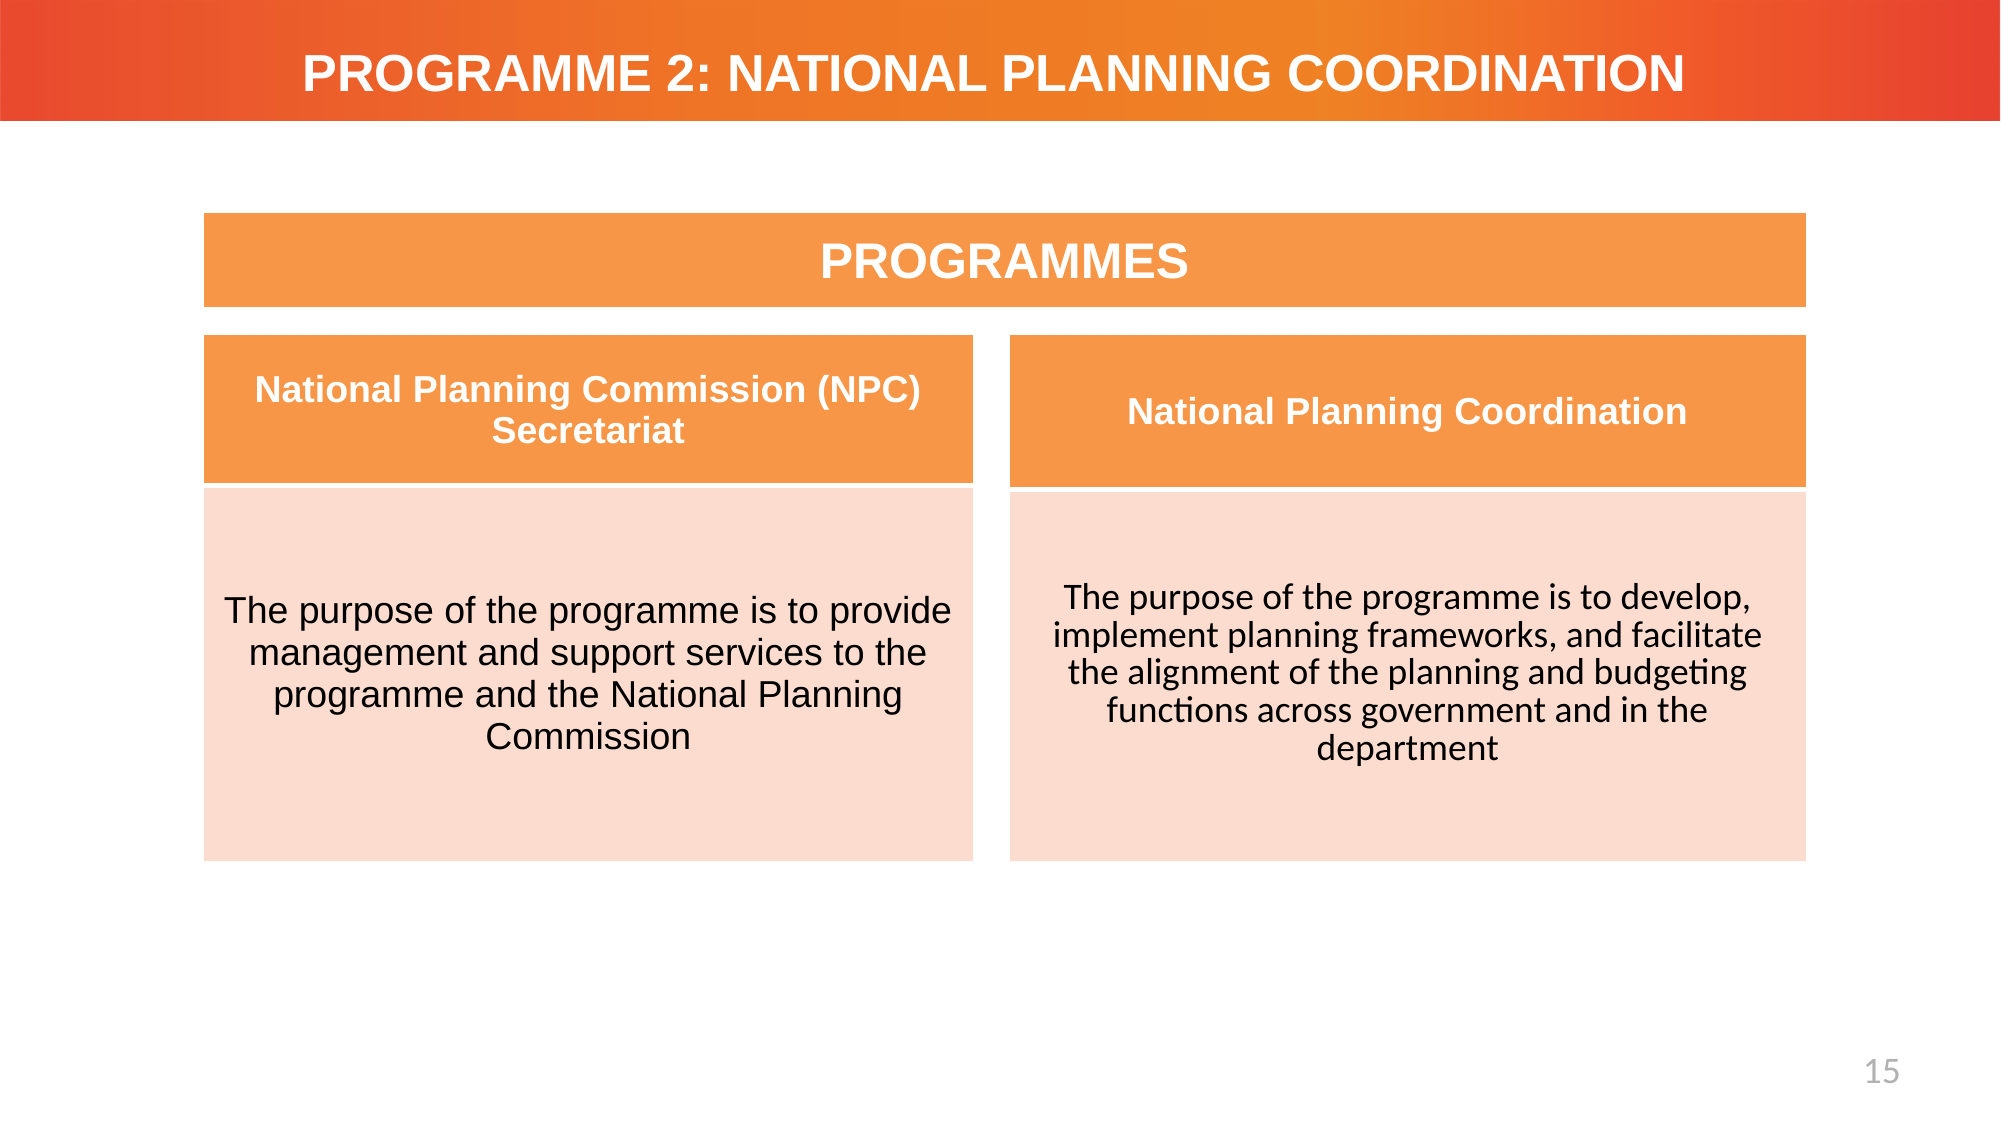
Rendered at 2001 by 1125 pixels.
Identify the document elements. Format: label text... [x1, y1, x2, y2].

slide_number 15 [1440, 1046, 1901, 1103]
table_cell The purpose of the programme is to develop, implement planning frameworks, and facilitate the alignment of the planning and budgeting functions across government and in the department [1010, 492, 1806, 861]
picture [0, 0, 2001, 121]
table_header National Planning Commission (NPC) Secretariat [204, 335, 973, 483]
title PROGRAMME 2: NATIONAL PLANNING COORDINATION [300, 37, 1700, 212]
table_header PROGRAMMES [204, 213, 1806, 307]
table_header National Planning Coordination [1010, 335, 1806, 487]
table_cell The purpose of the programme is to provide management and support services to the programme and the National Planning Commission [204, 488, 973, 861]
